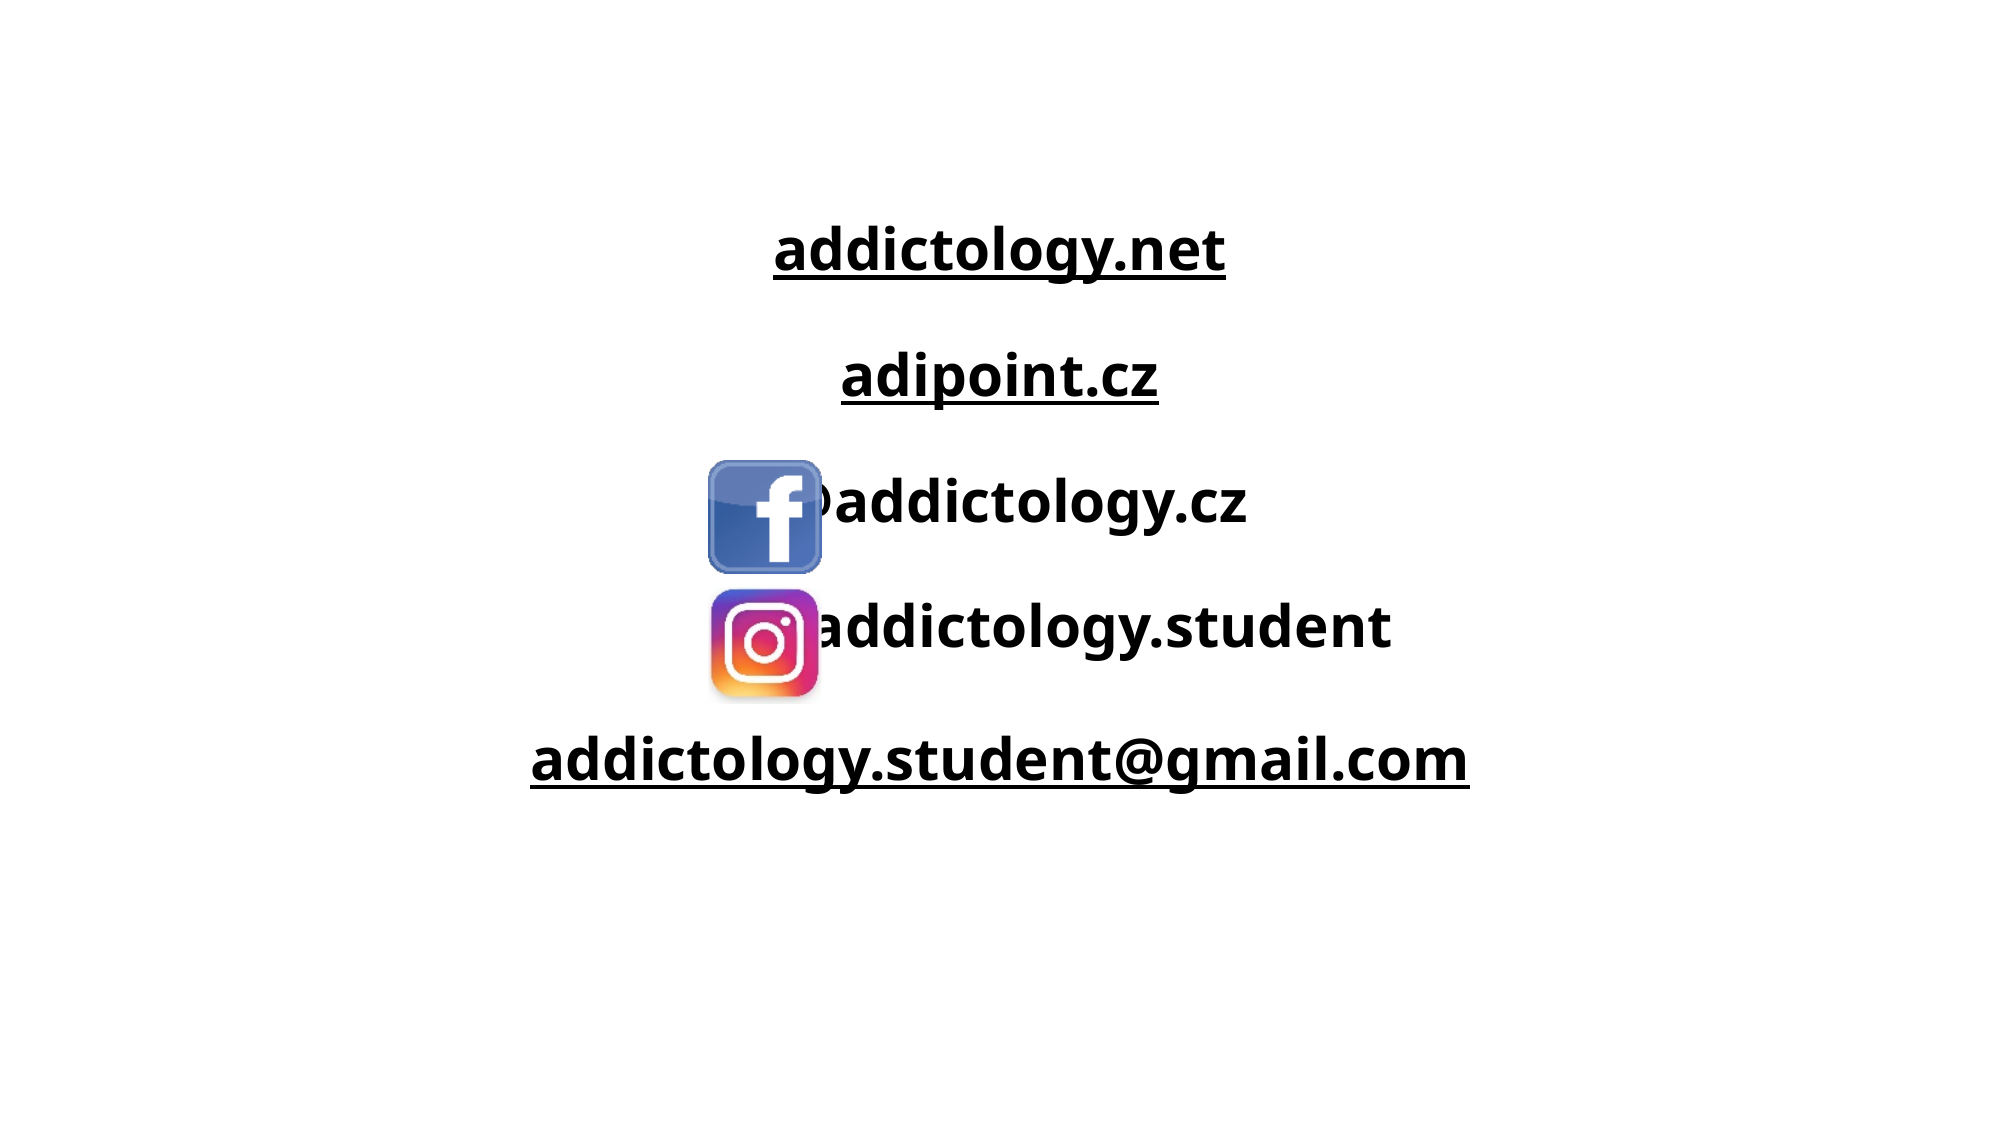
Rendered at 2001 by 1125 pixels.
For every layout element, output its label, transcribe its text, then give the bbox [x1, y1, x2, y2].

title addictology.net adipoint.cz @addictology.cz @addictology.student addictology.student@gmail.com [137, 0, 1863, 1125]
picture [708, 460, 822, 574]
picture [708, 587, 822, 704]
